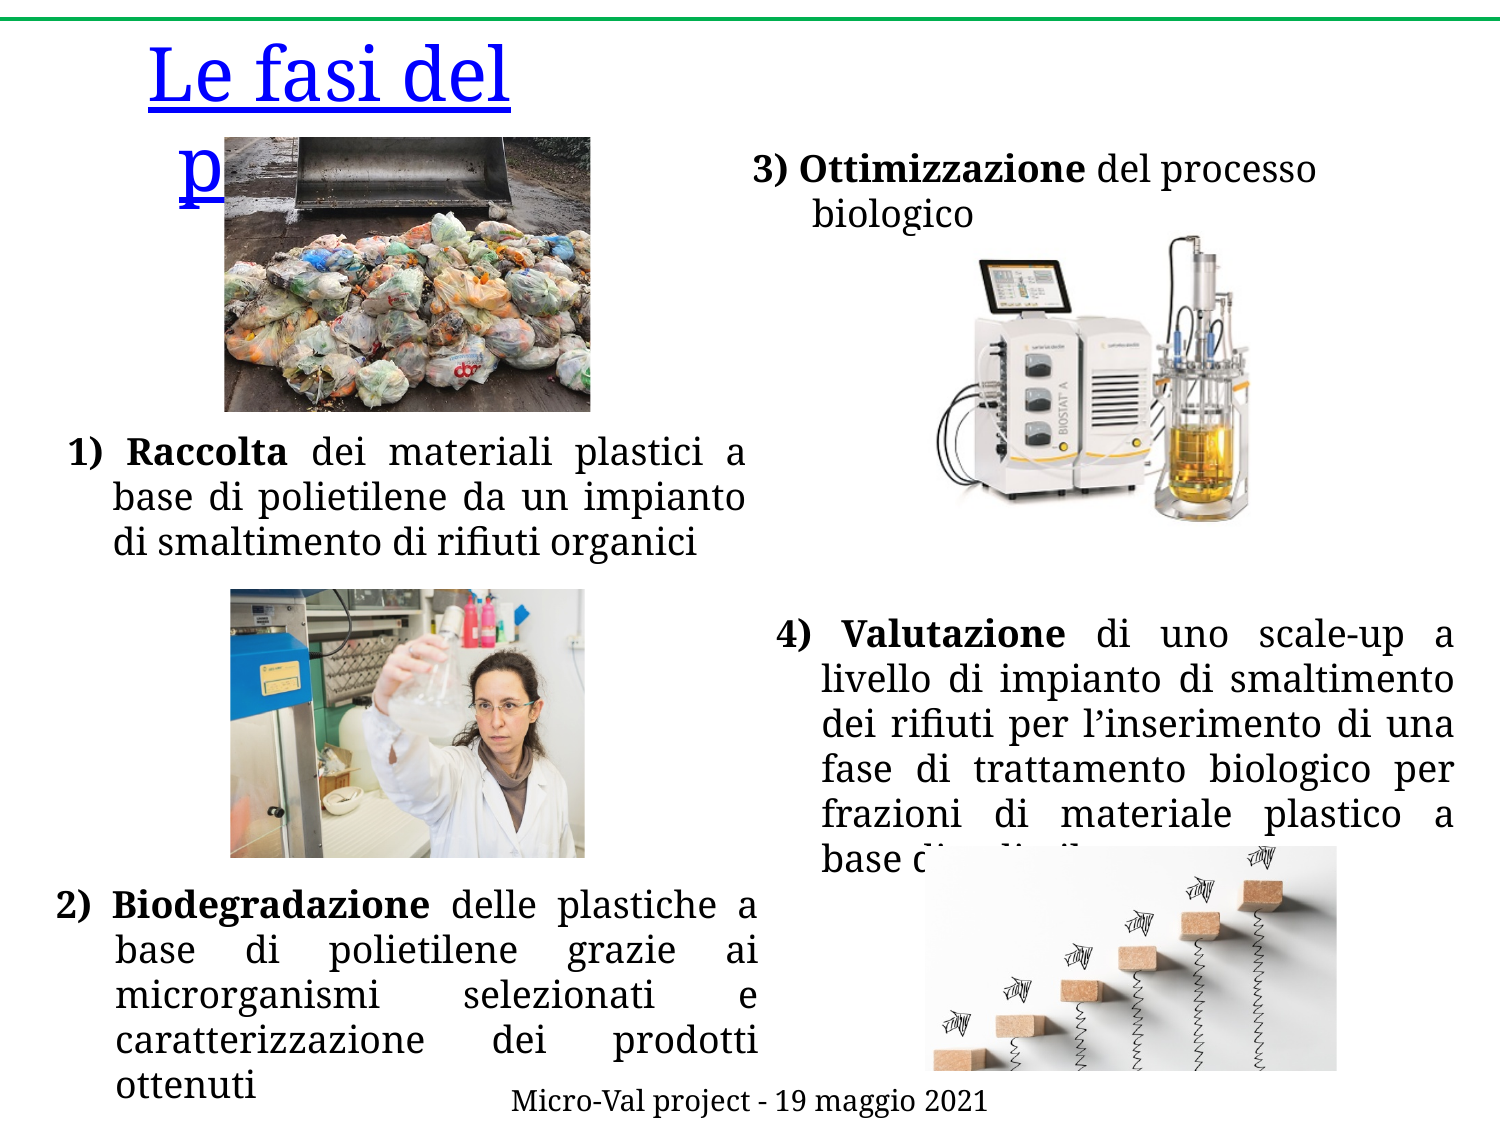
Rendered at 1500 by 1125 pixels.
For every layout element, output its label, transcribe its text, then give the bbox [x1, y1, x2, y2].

text_box 1) Raccolta dei materiali plastici a base di polietilene da un impianto di smaltimento di rifiuti organici [53, 420, 762, 571]
text_box 2) Biodegradazione delle plastiche a base di polietilene grazie ai microrganismi selezionati e caratterizzazione dei prodotti ottenuti [41, 873, 774, 1114]
text_box 4) Valutazione di uno scale-up a livello di impianto di smaltimento dei rifiuti per l’inserimento di una fase di trattamento biologico per frazioni di materiale plastico a base di polietilene. [761, 602, 1471, 888]
text_box 3) Ottimizzazione del processo biologico [738, 137, 1459, 242]
picture [924, 845, 1337, 1071]
text_box Micro-Val project - 19 maggio 2021 [496, 1074, 1004, 1125]
picture [224, 136, 591, 413]
picture [229, 589, 585, 858]
picture [915, 230, 1282, 528]
text_box Le fasi del progetto [3, 28, 656, 215]
